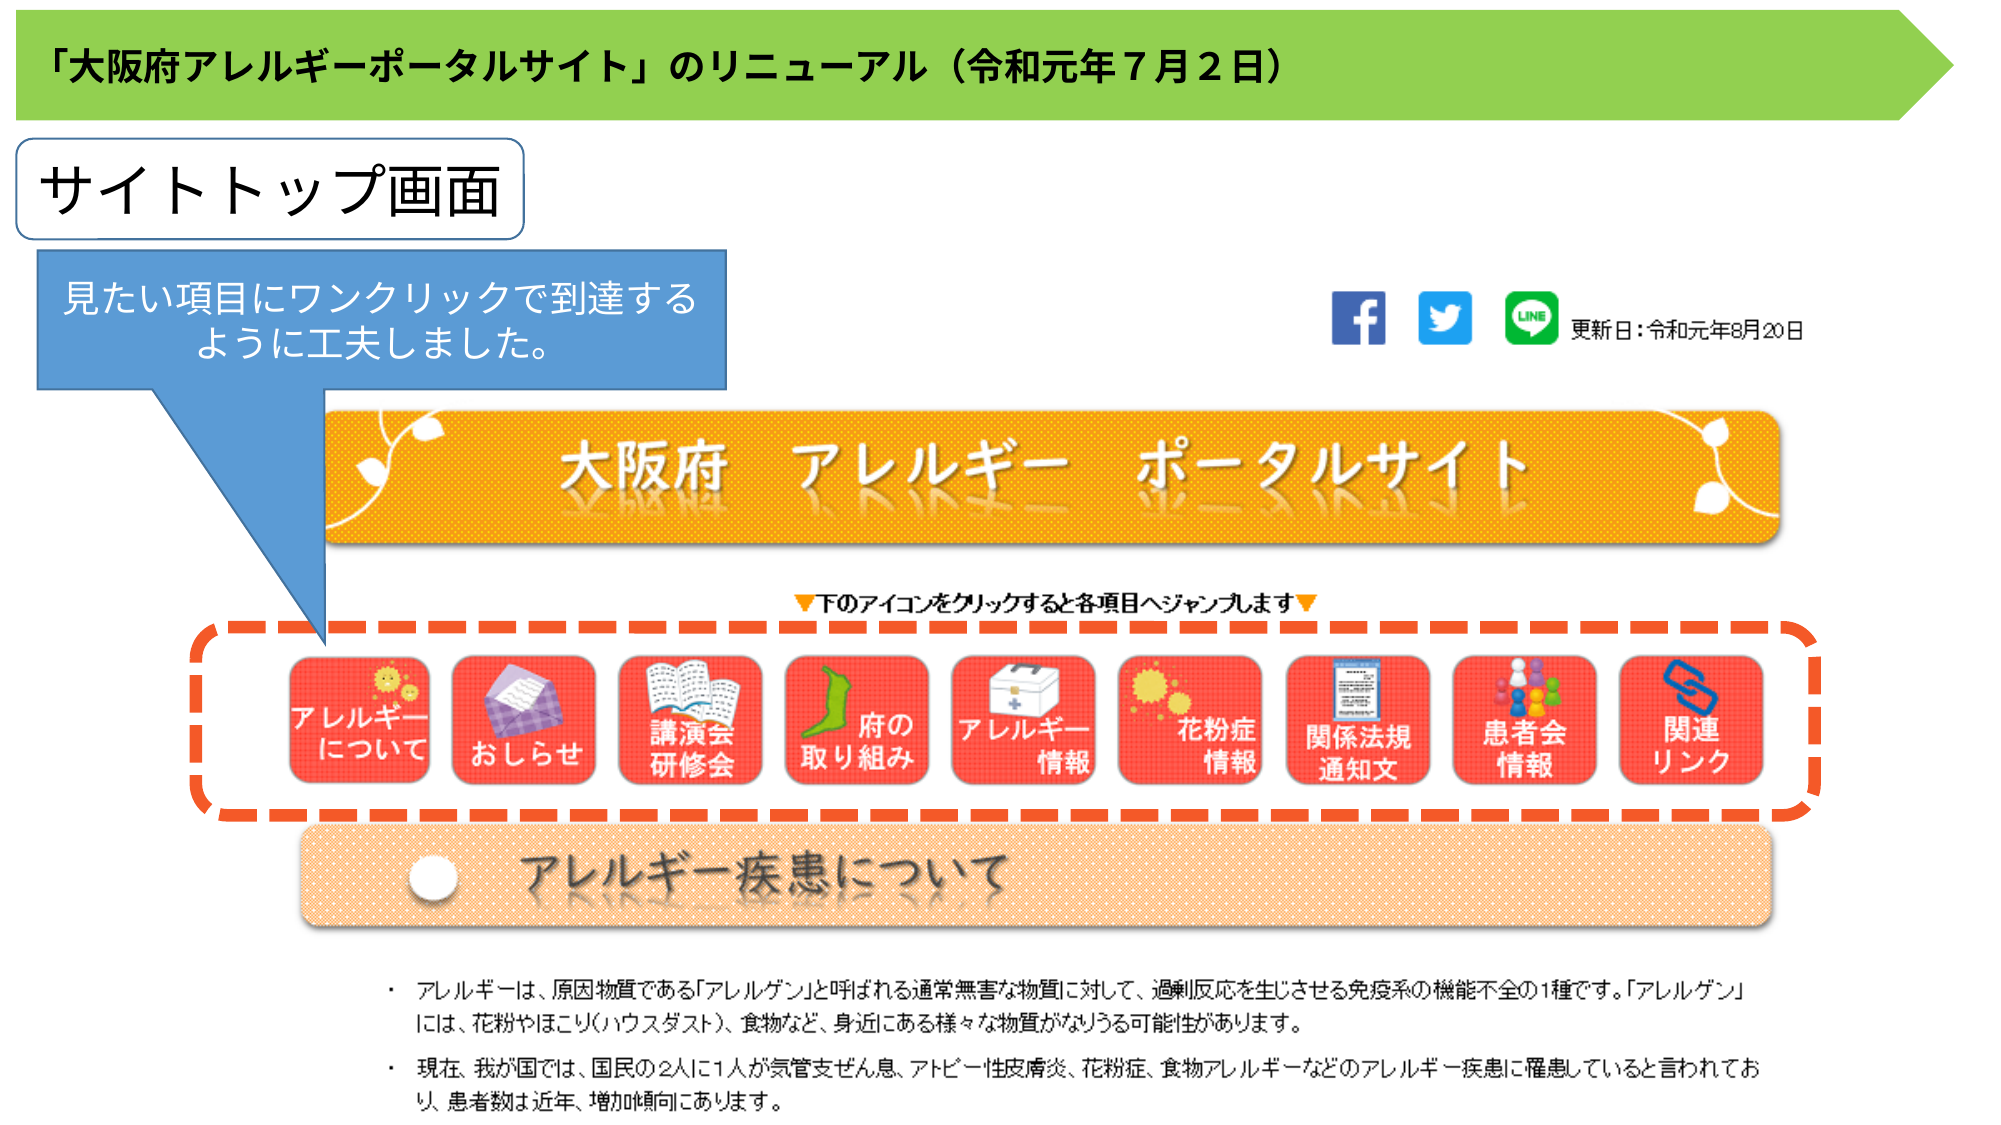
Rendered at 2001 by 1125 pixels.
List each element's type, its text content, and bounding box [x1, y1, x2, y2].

text_box サイトトップ画面 [15, 137, 525, 241]
picture [255, 290, 1852, 1125]
text_box 見たい項目にワンクリックで到達するように工夫しました。 [36, 249, 727, 543]
text_box 「大阪府アレルギーポータルサイト」のリニューアル（令和元年７月２日） [15, 8, 1956, 122]
text_box [194, 626, 255, 817]
